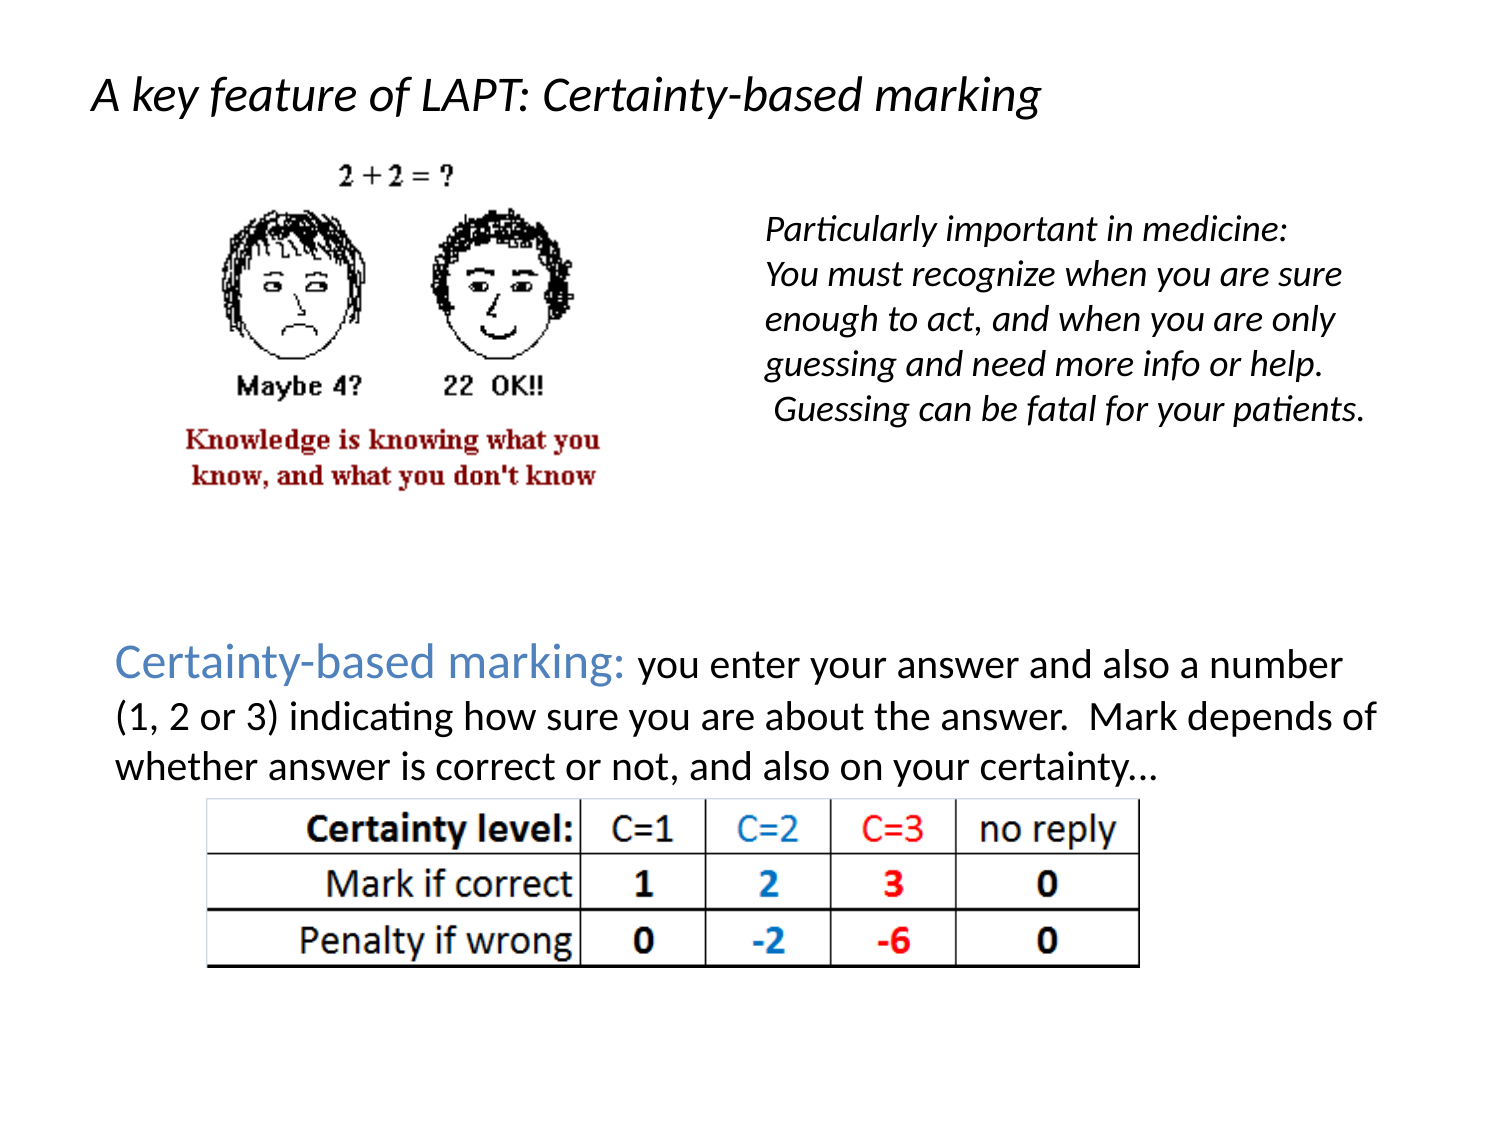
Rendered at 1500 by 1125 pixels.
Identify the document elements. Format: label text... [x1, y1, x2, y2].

text_box A key feature of LAPT: Certainty-based marking [76, 54, 1353, 130]
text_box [100, 621, 1400, 968]
picture [147, 136, 644, 535]
text_box Particularly important in medicine: You must recognize when you are sure enough to act, and when you are only guessing and need more info or help. Guessing can be fatal for your patients. [750, 196, 1424, 436]
